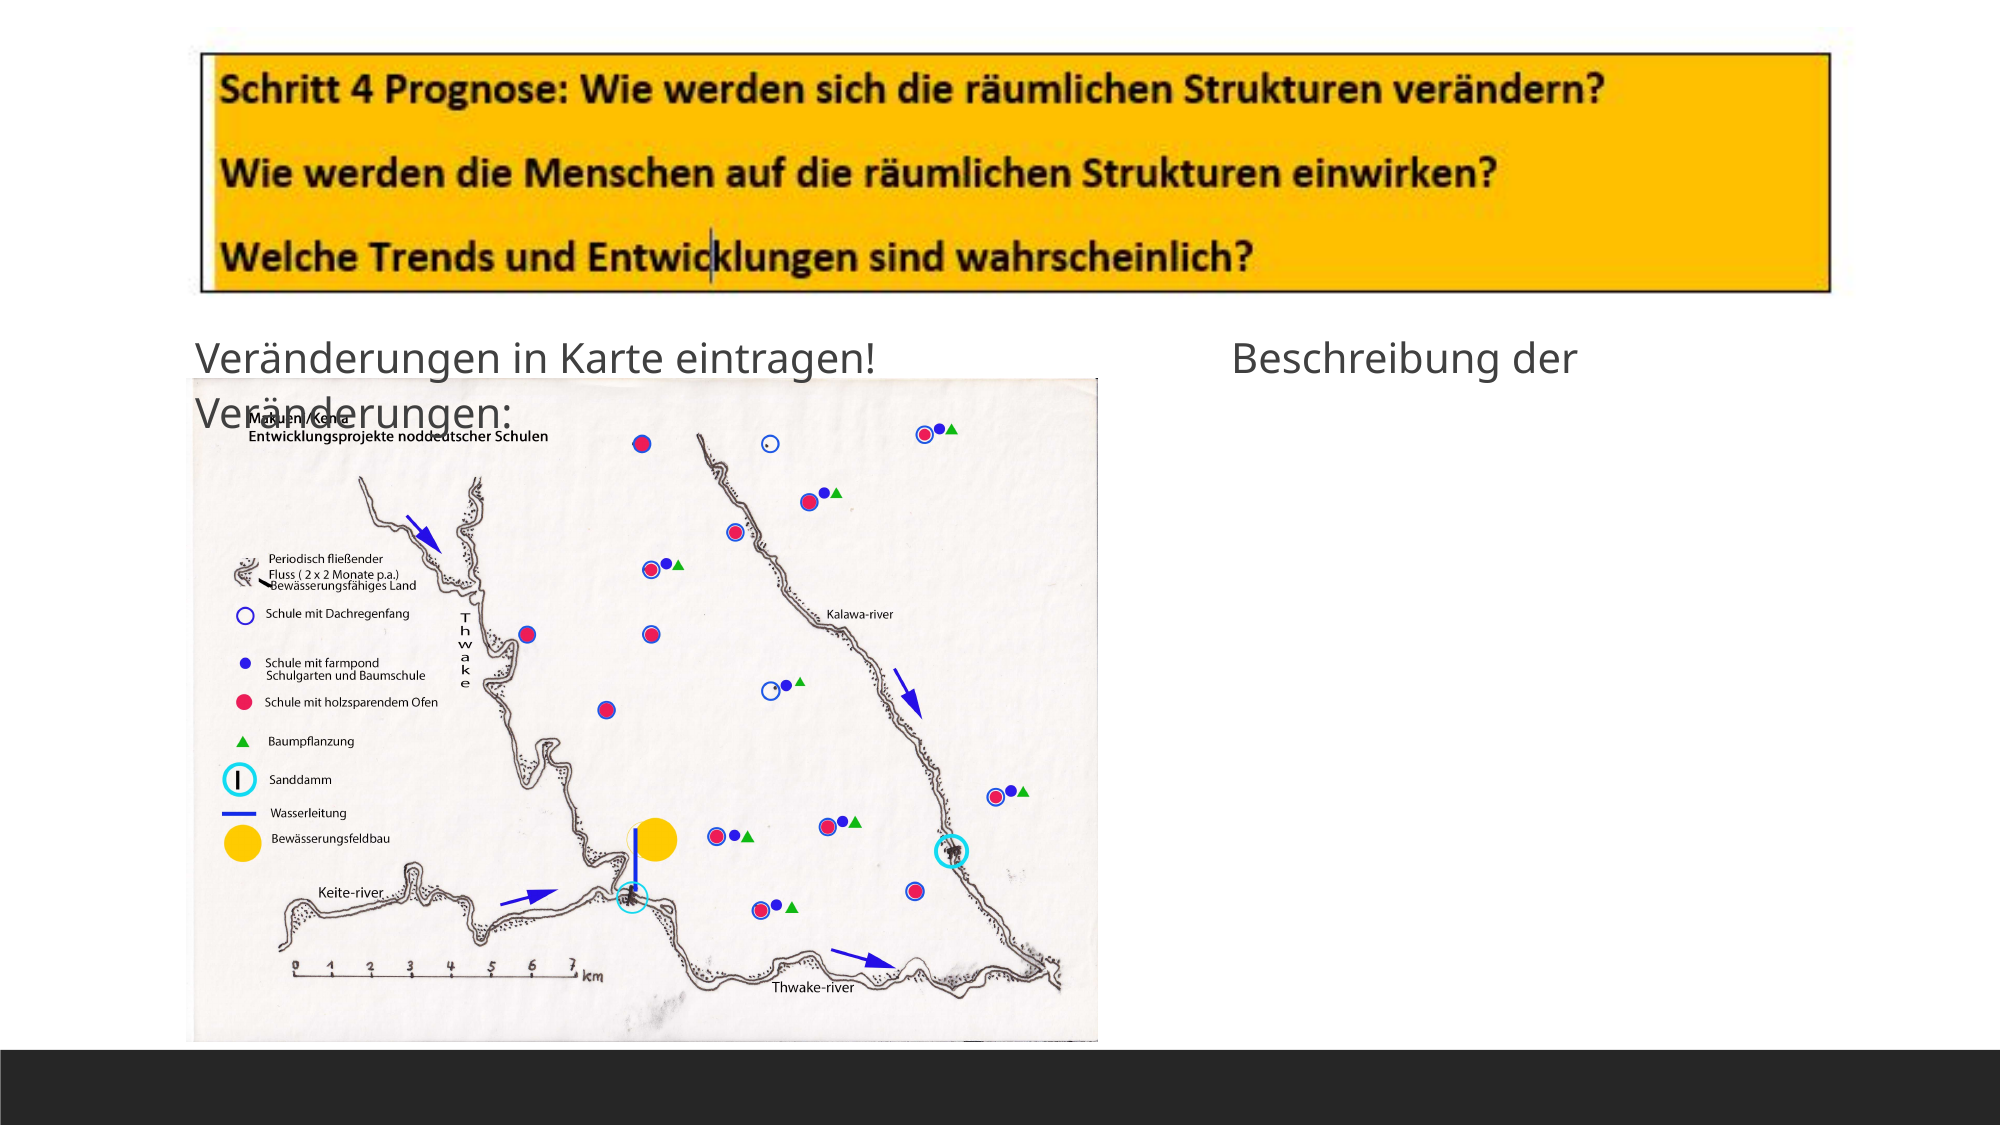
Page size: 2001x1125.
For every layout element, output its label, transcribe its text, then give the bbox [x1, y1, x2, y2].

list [185, 377, 1099, 1043]
list Veränderungen in Karte eintragen! Beschreibung der Veränderungen: [180, 330, 1830, 963]
picture [169, 27, 1858, 320]
